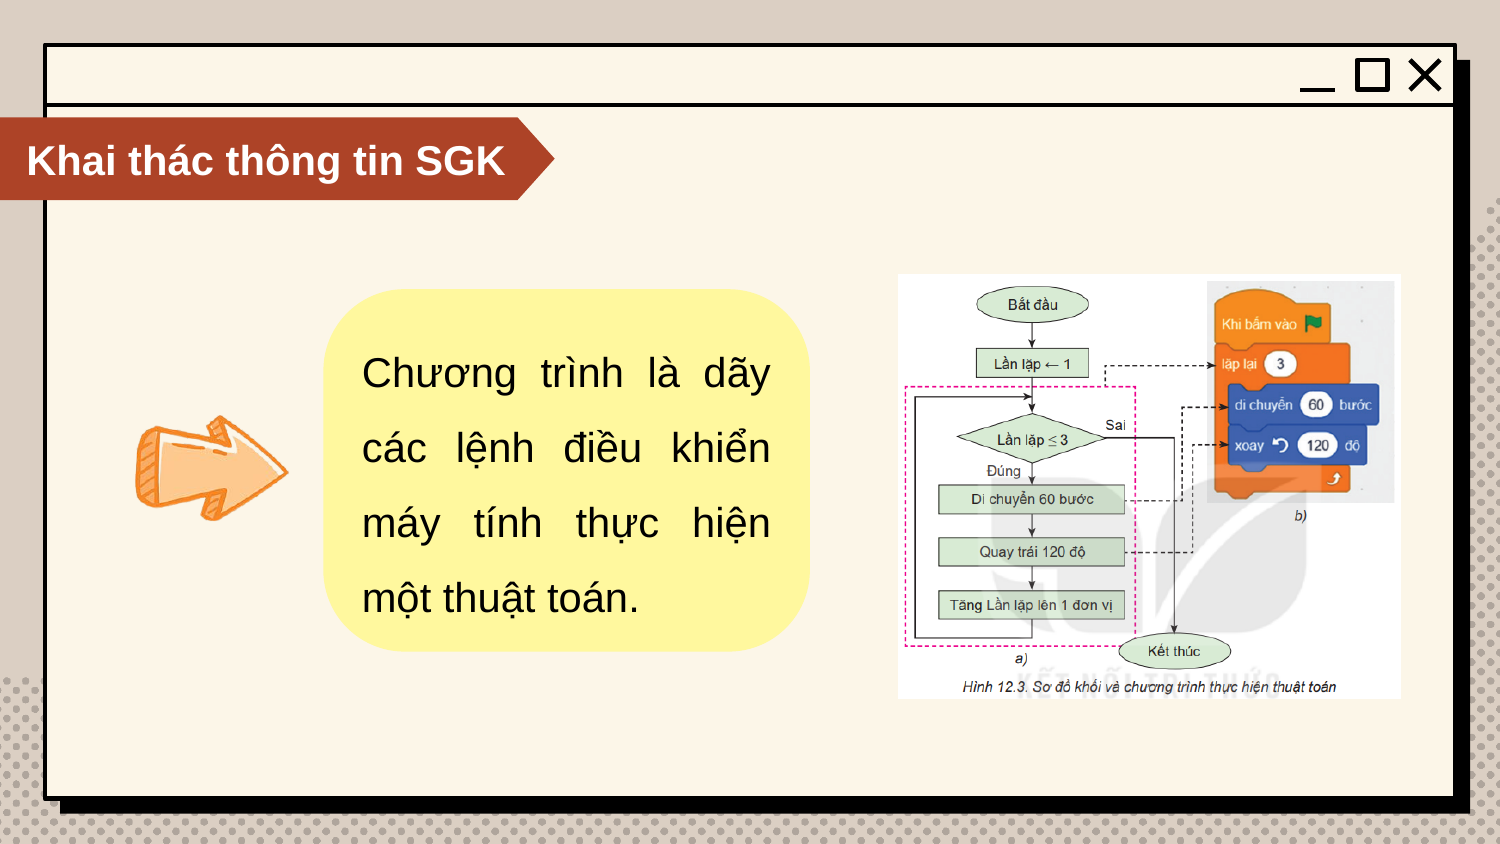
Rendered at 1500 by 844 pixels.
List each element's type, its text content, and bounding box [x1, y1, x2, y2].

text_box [82, 288, 811, 643]
picture [898, 274, 1401, 699]
text_box Khai thác thông tin SGK [0, 115, 557, 203]
